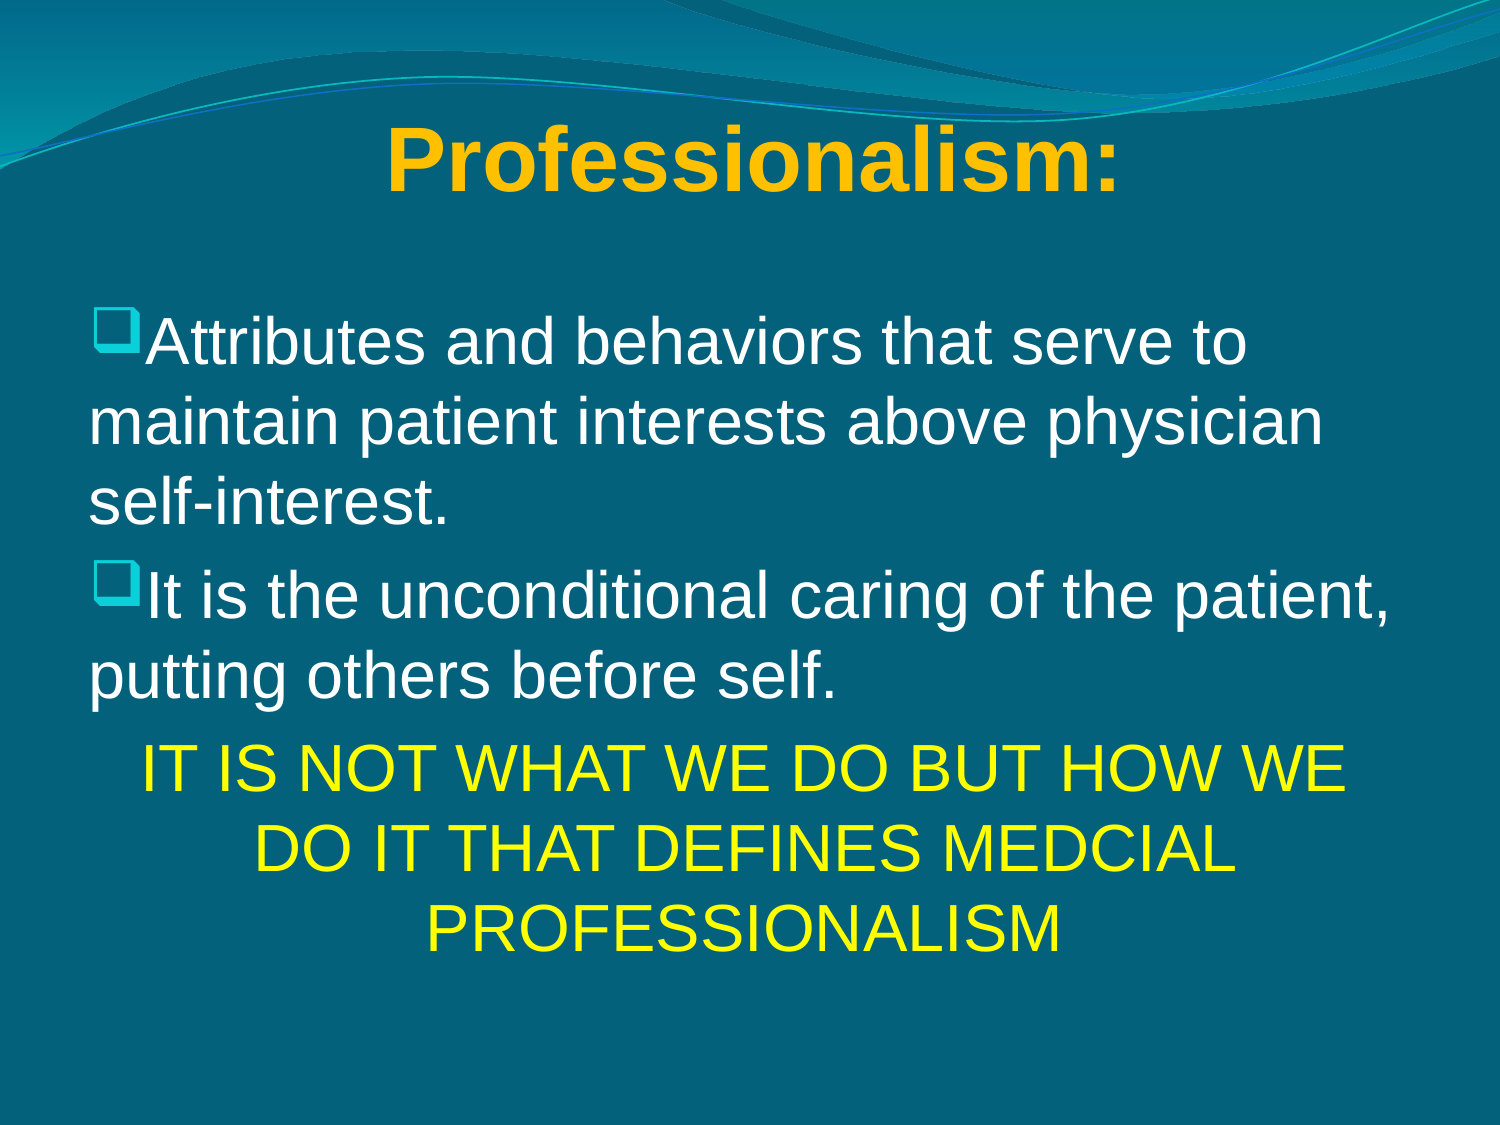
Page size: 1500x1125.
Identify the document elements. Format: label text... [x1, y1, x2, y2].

subtitle Attributes and behaviors that serve to maintain patient interests above physician self-interest. It is the unconditional caring of the patient, putting others before self. IT IS NOT WHAT WE DO BUT HOW WE DO IT THAT DEFINES MEDCIAL PROFESSIONALISM [88, 290, 1412, 1063]
title Professionalism: [87, 87, 1411, 211]
